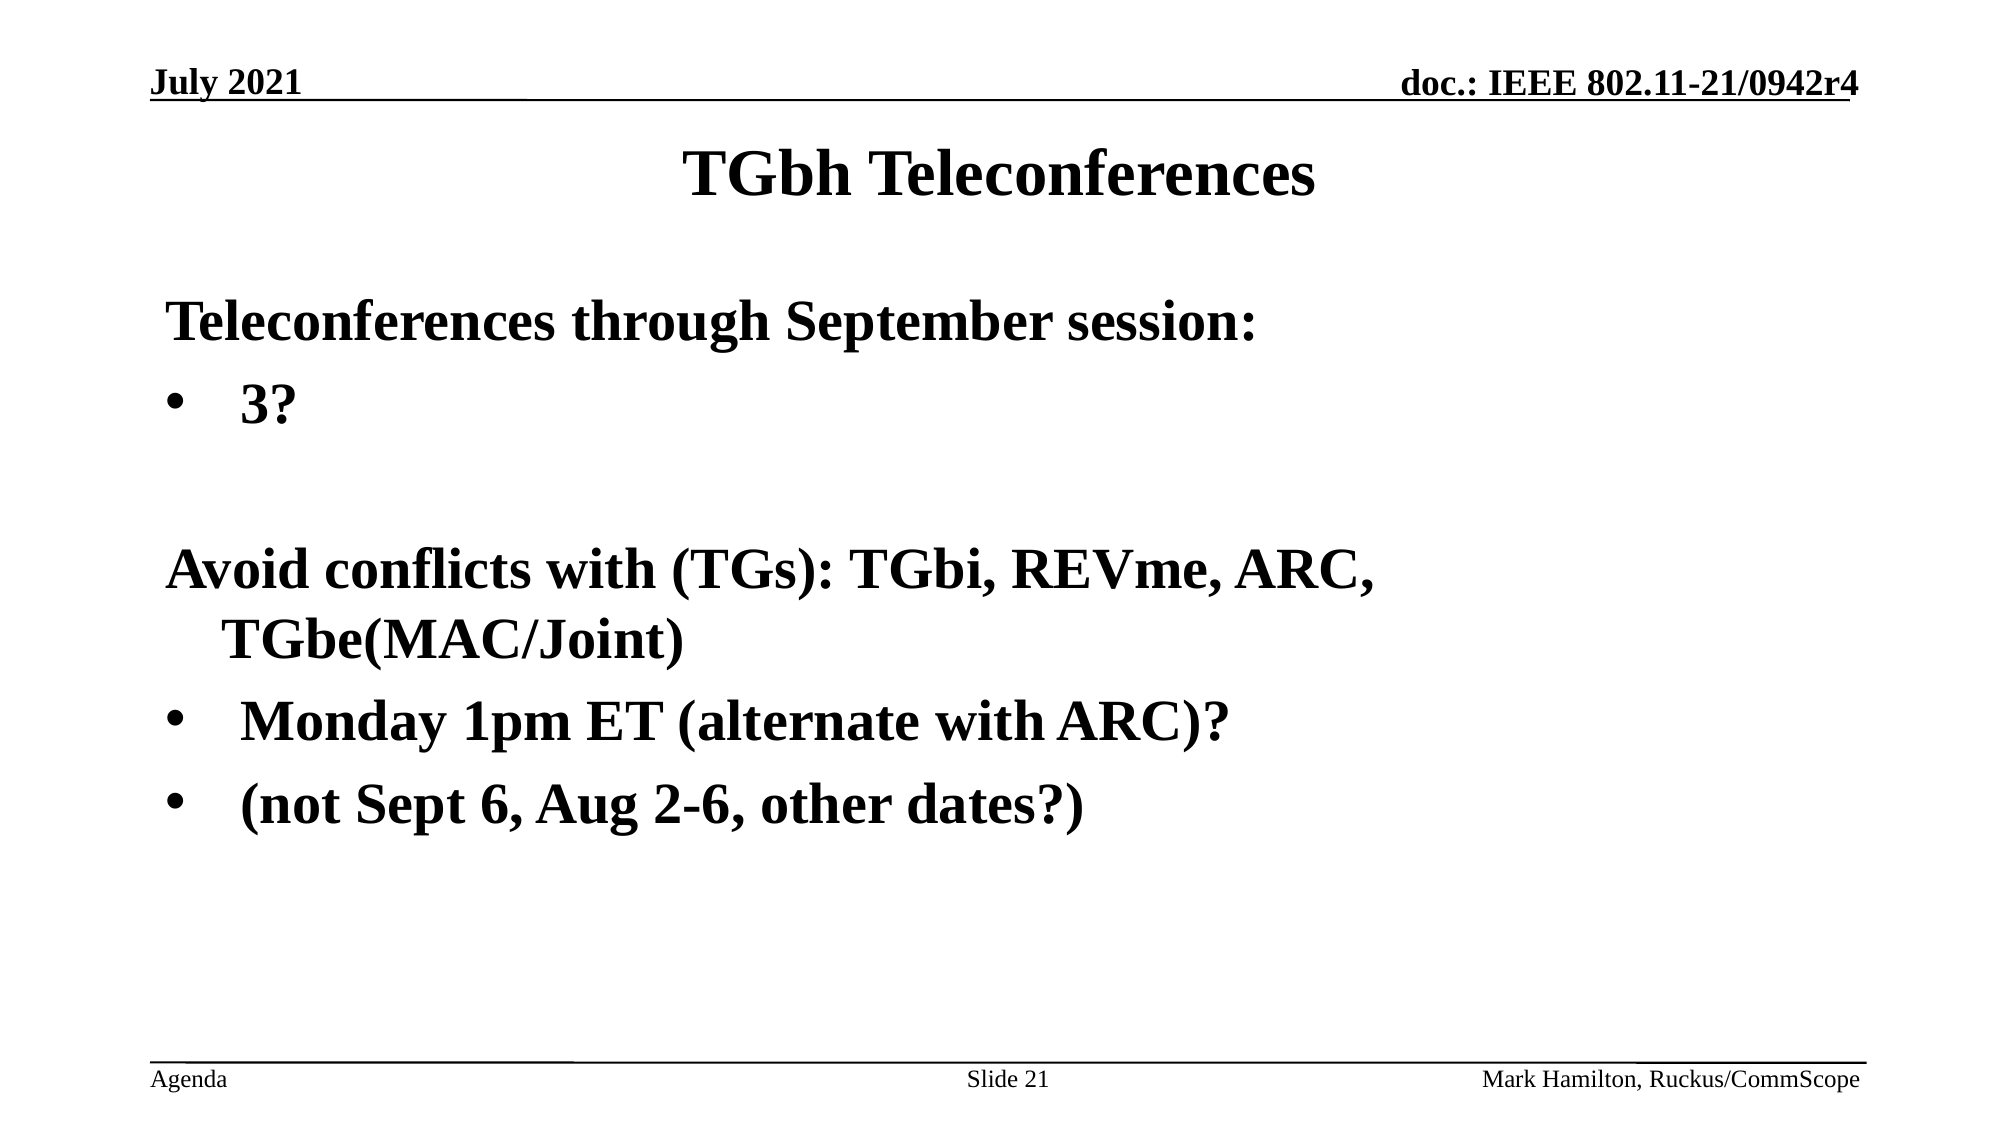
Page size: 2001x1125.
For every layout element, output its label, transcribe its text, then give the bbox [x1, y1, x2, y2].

title TGbh Teleconferences [149, 112, 1850, 226]
slide_number Slide 21 [950, 1061, 1067, 1123]
list Teleconferences through September session: 3? Avoid conflicts with (TGs): TGbi, REVme, ARC, TGbe(MAC/Joint) Monday 1pm ET (alternate with ARC)? (not Sept 6, Aug 2-6, other dates?) [149, 274, 1850, 950]
